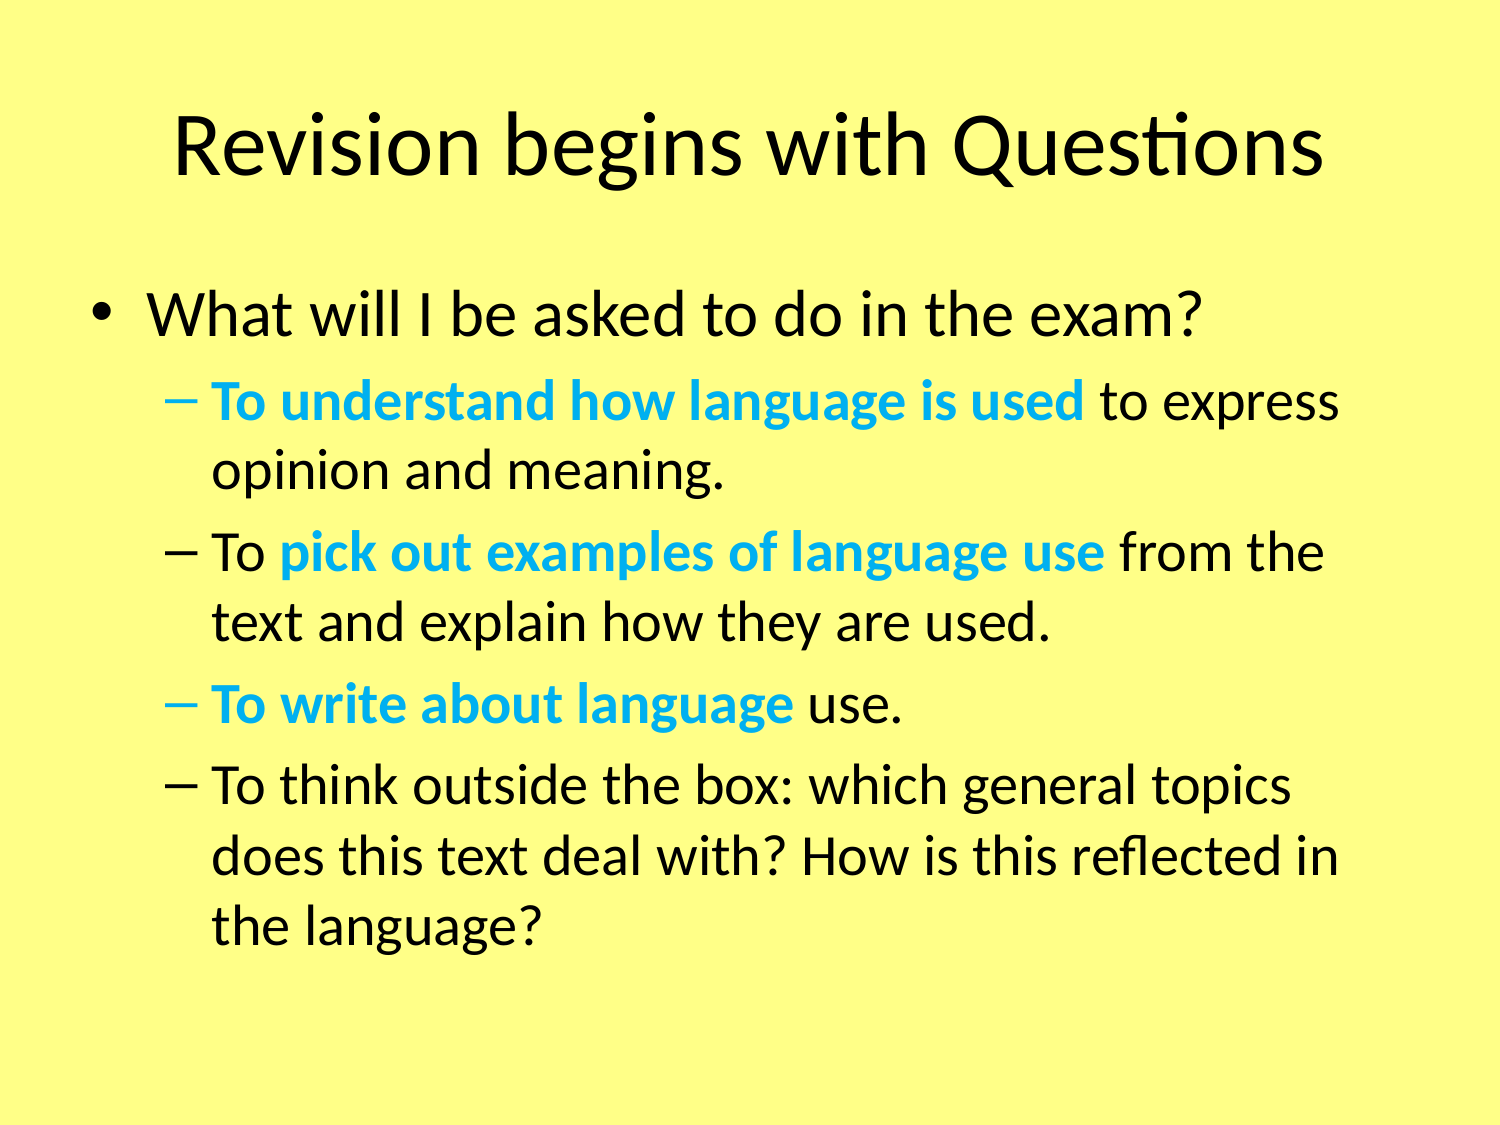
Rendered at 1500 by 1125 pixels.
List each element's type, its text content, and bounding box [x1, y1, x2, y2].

title Revision begins with Questions [75, 45, 1425, 233]
list What will I be asked to do in the exam? To understand how language is used to express opinion and meaning. To pick out examples of language use from the text and explain how they are used. To write about language use. To think outside the box: which general topics does this text deal with? How is this reflected in the language? [75, 262, 1425, 1005]
